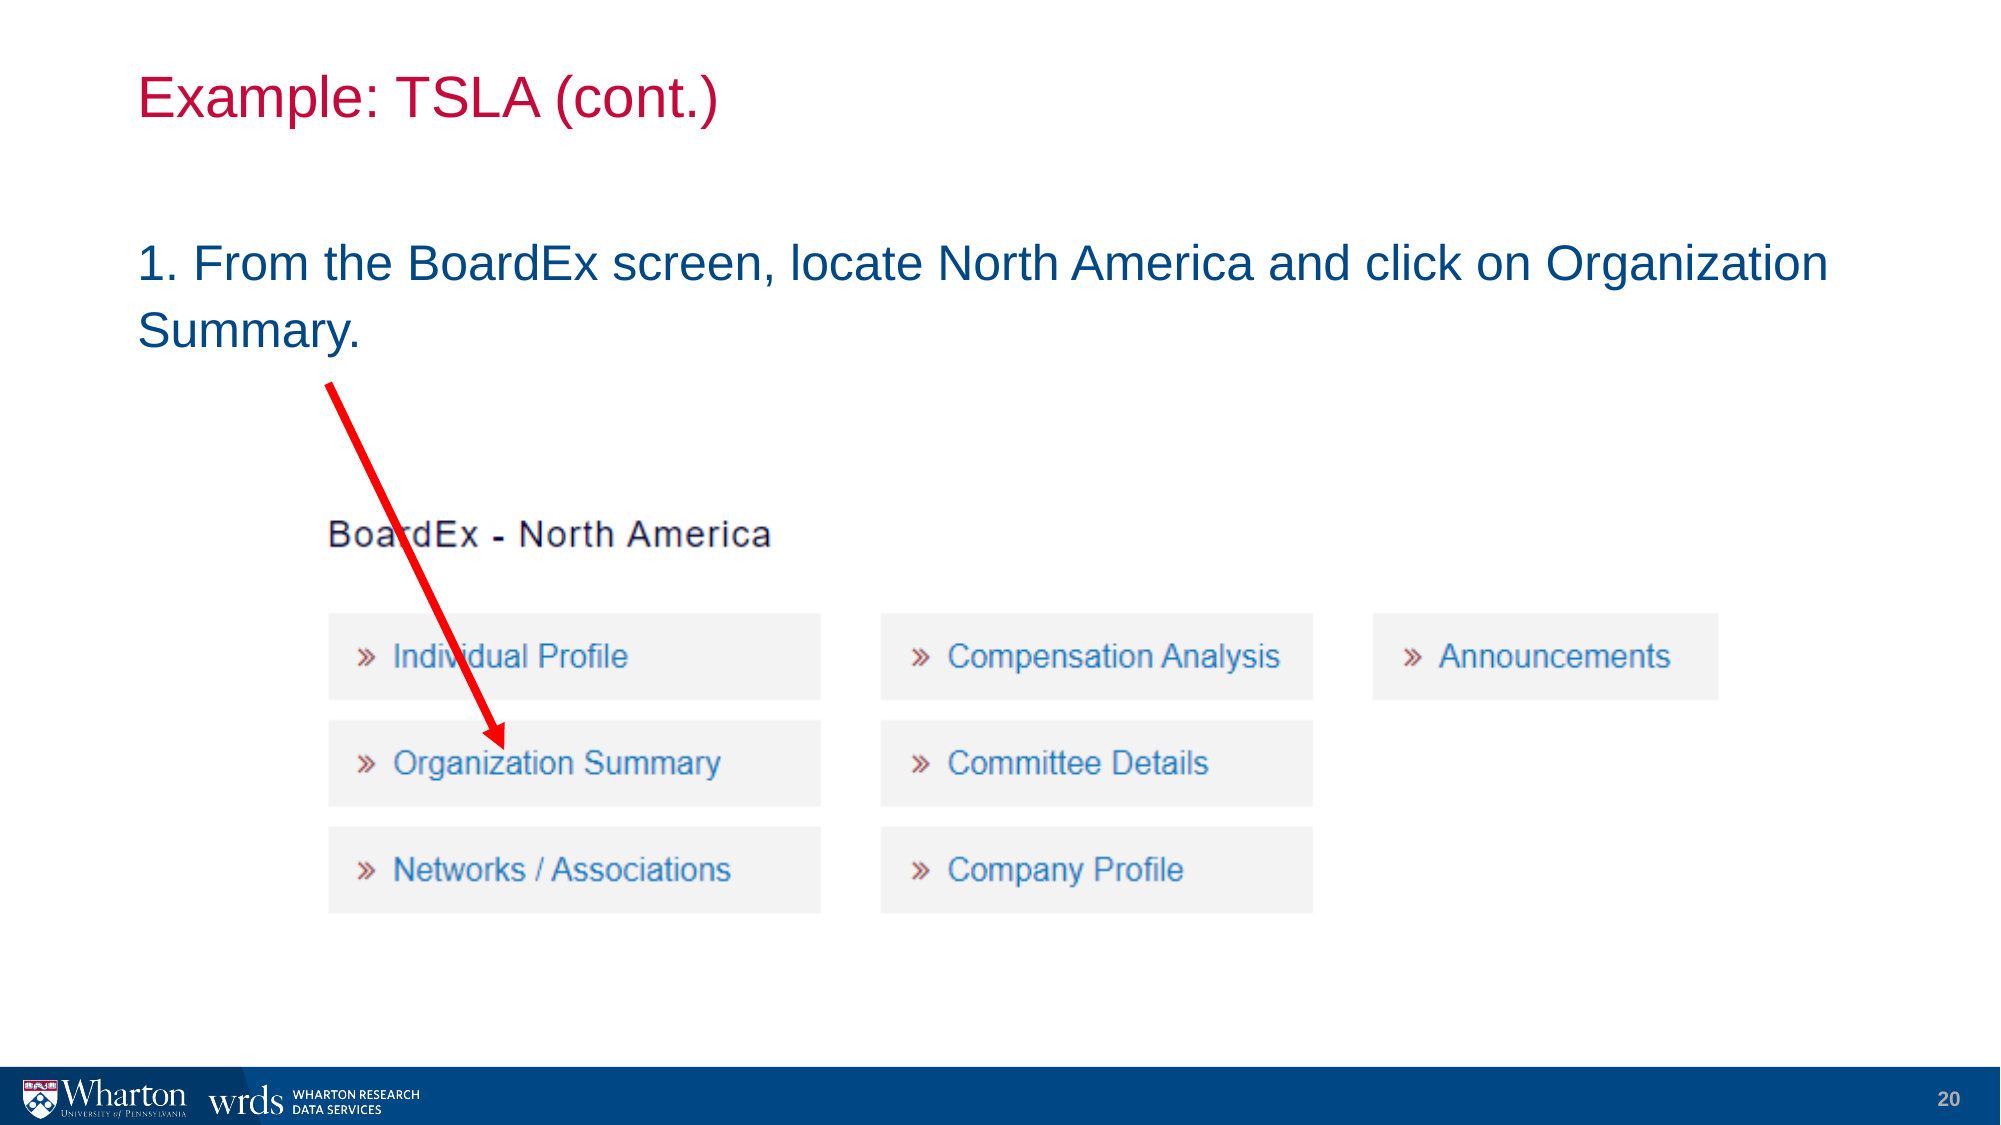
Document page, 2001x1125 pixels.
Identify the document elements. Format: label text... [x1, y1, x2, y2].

slide_number 20 [1525, 1067, 1976, 1125]
picture [301, 493, 1731, 942]
title Example: TSLA (cont.) [137, 59, 1863, 139]
list 1. From the BoardEx screen, locate North America and click on Organization Summary. [137, 214, 1880, 1068]
picture [23, 1078, 419, 1119]
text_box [328, 383, 505, 750]
